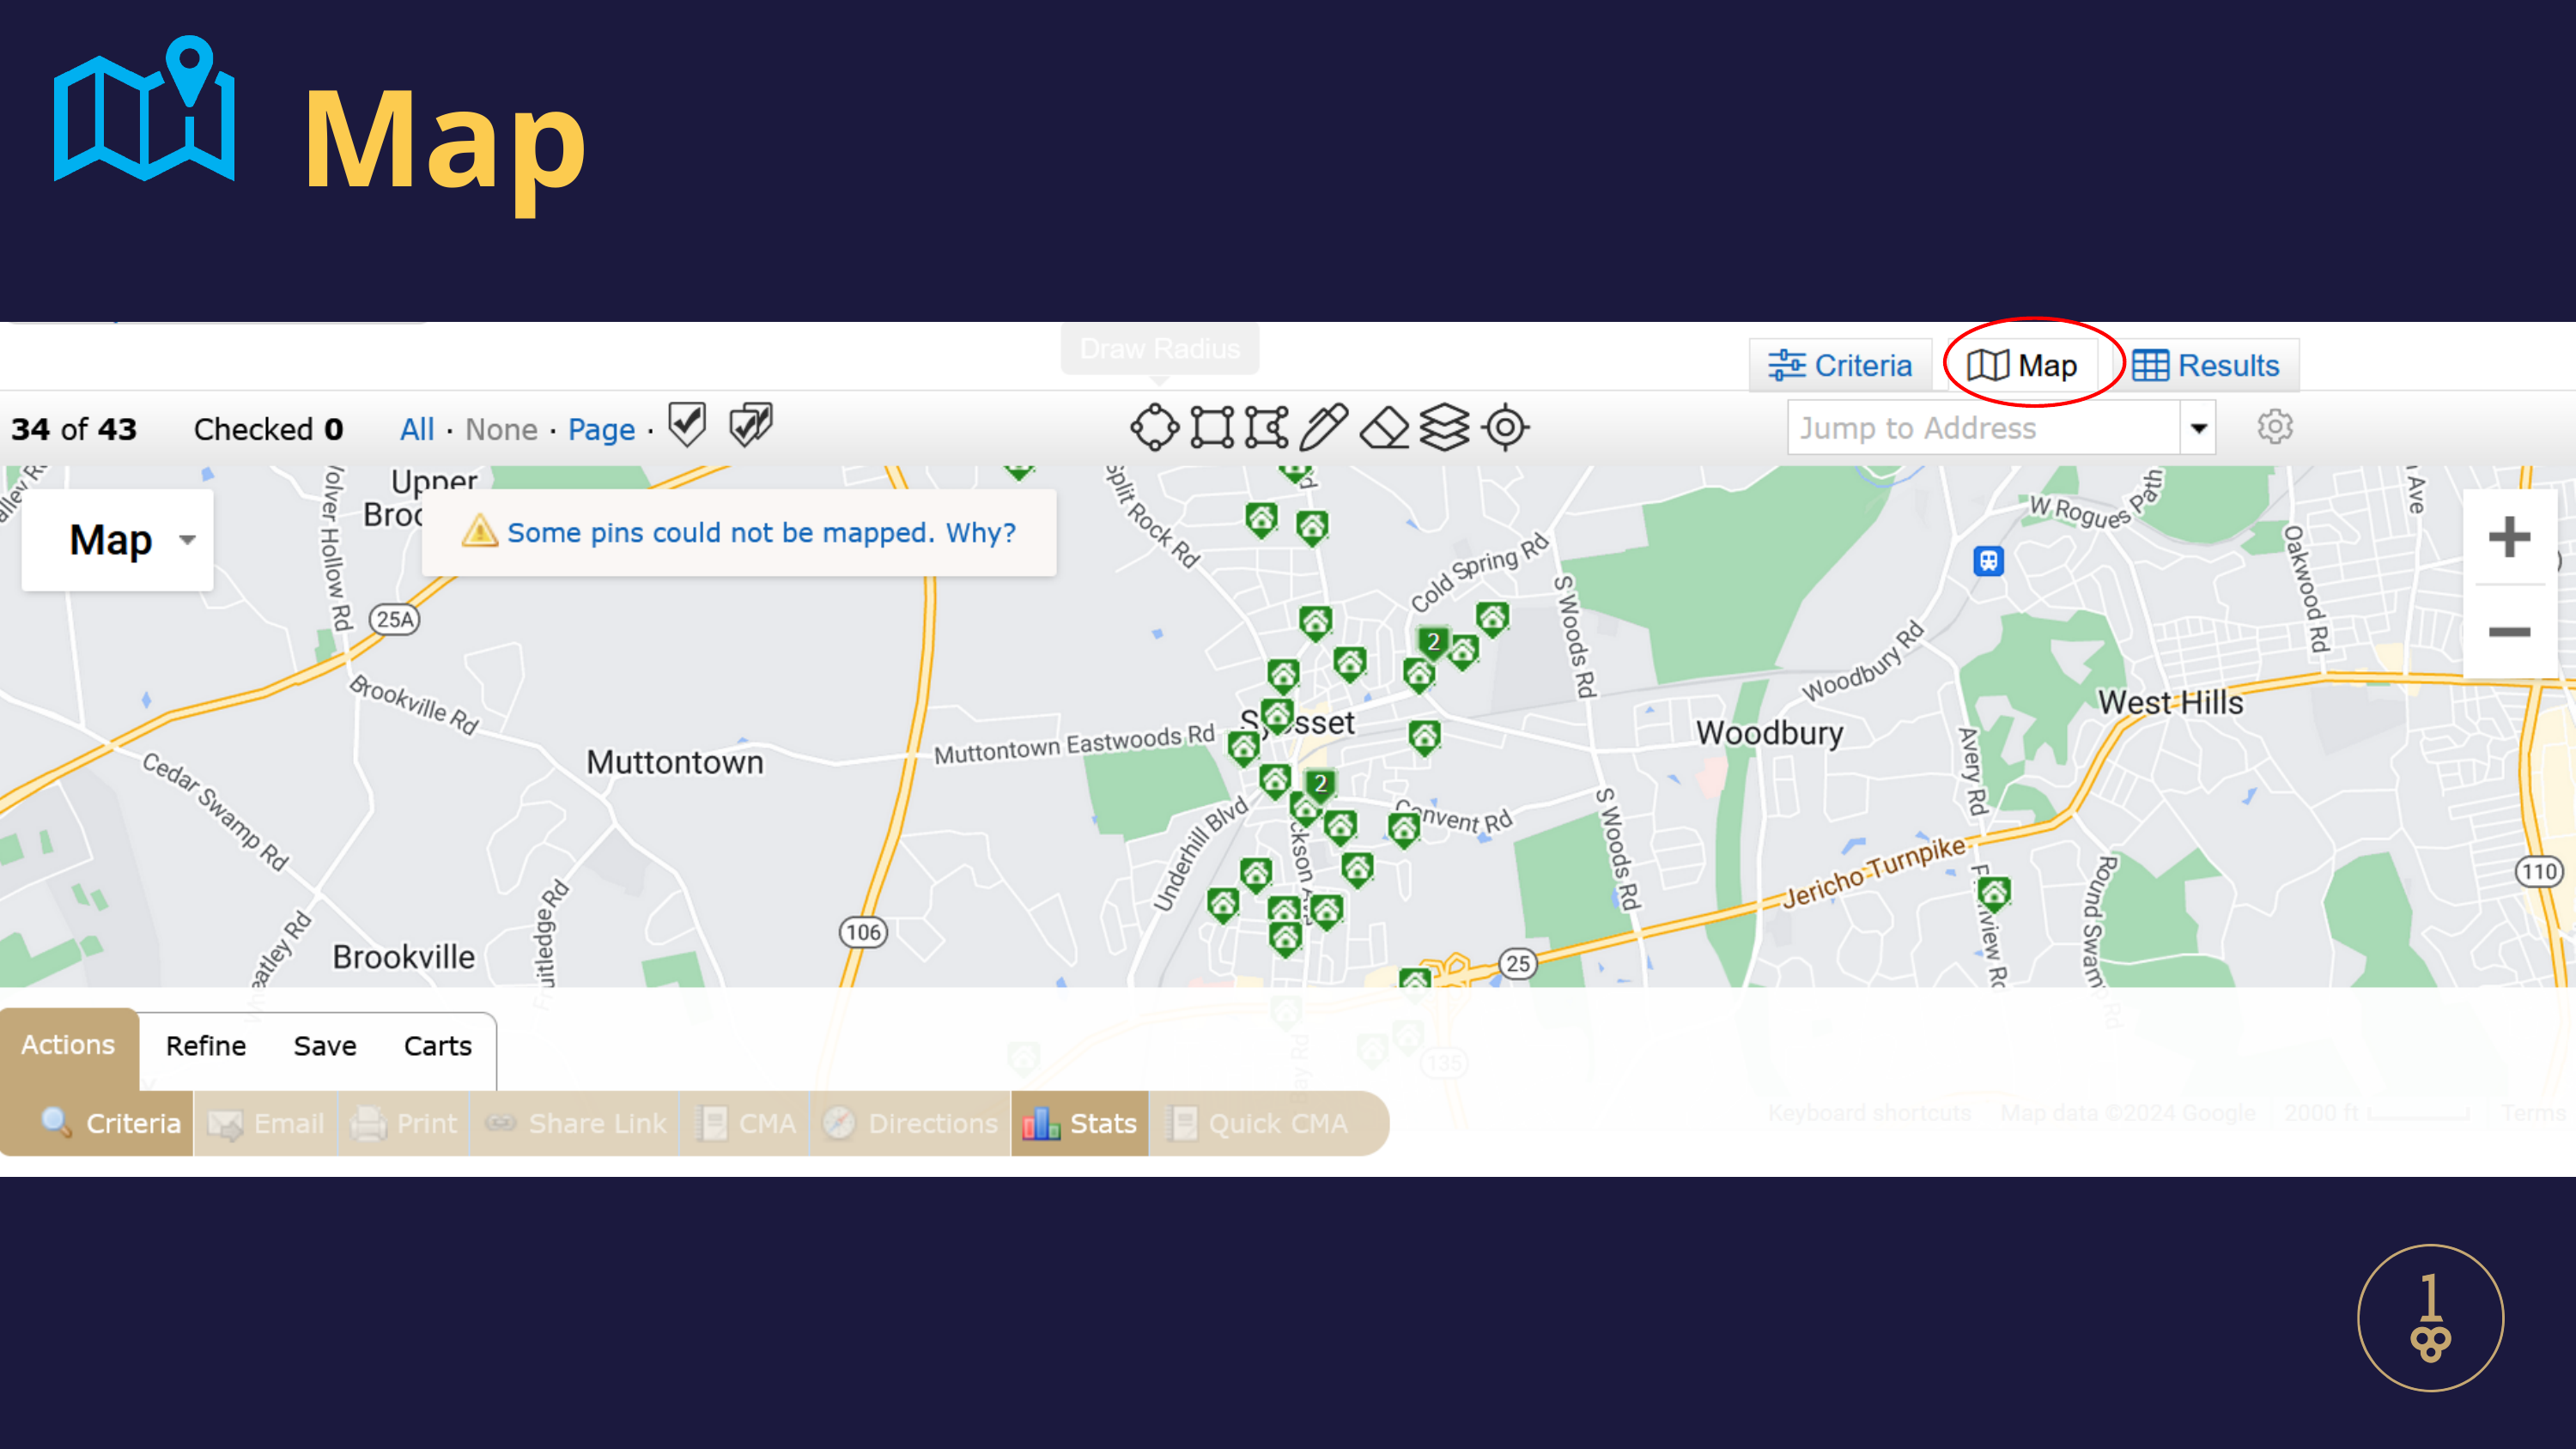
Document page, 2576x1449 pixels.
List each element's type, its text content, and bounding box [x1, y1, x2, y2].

picture [0, 321, 2576, 1178]
picture [35, 0, 252, 217]
text_box [2357, 1244, 2506, 1392]
text_box Map [297, 58, 2340, 215]
